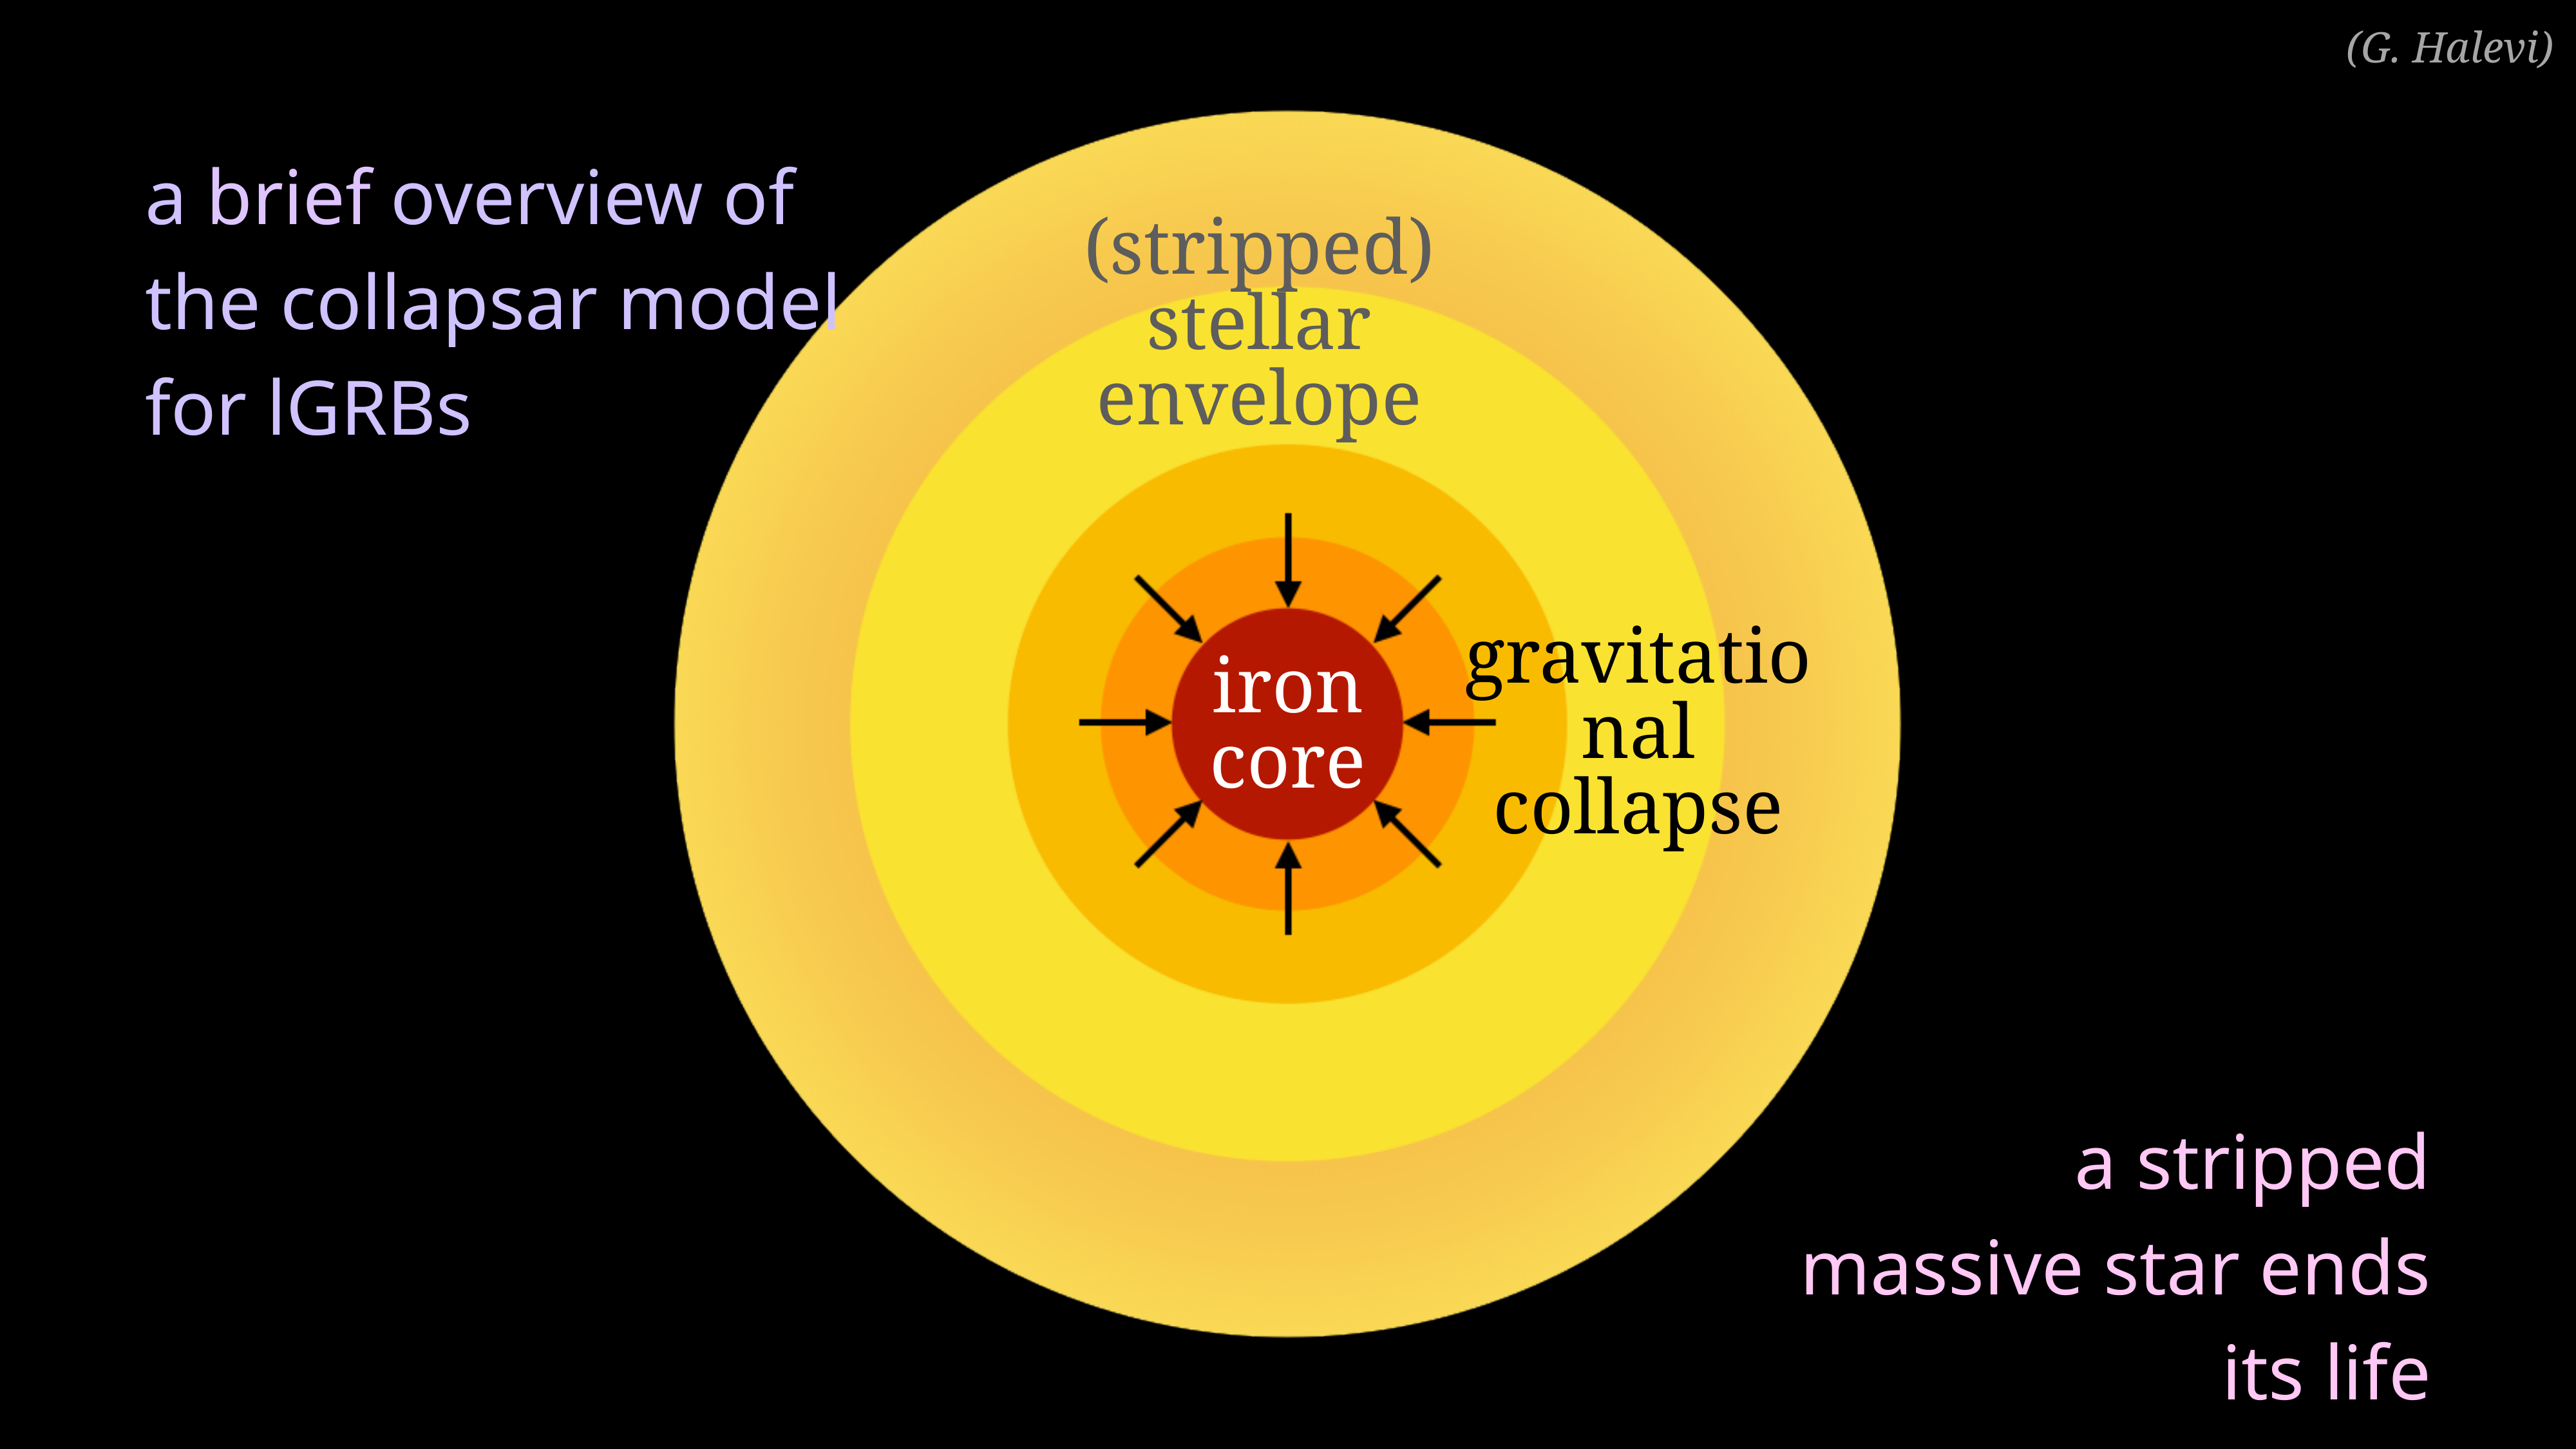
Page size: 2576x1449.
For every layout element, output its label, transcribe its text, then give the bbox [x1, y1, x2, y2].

text_box (G. Halevi) [1459, 12, 2553, 71]
text_box [1078, 512, 1498, 937]
text_box (stripped) stellar envelope [1021, 214, 1498, 440]
text_box iron core [1187, 652, 1388, 803]
text_box a brief overview of the collapsar model for lGRBs [145, 134, 902, 450]
text_box a stripped massive star ends its life [1795, 1099, 2431, 1415]
text_box gravitational collapse [1452, 623, 1825, 849]
text_box [672, 109, 1904, 1340]
